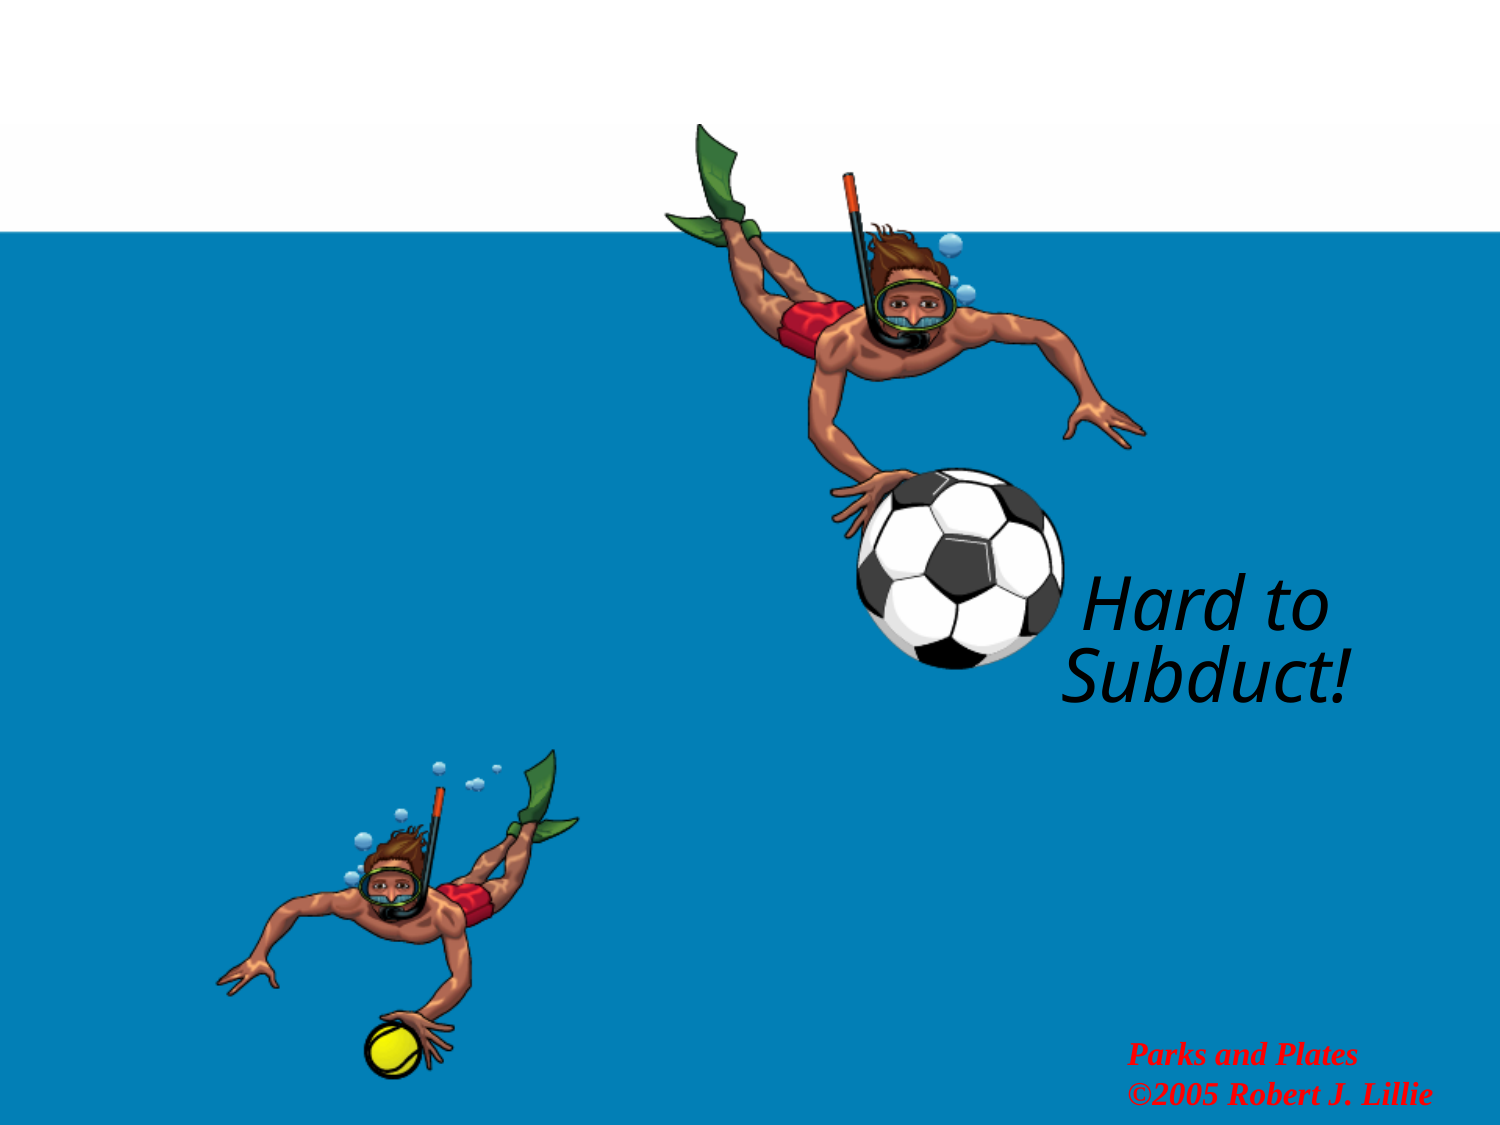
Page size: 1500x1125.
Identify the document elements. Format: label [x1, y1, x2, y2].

picture [1171, 1084, 1177, 1105]
picture [1402, 1082, 1408, 1104]
picture [1334, 694, 1341, 702]
picture [1211, 1093, 1216, 1104]
picture [1332, 1051, 1338, 1065]
picture [1252, 1050, 1258, 1065]
picture [1131, 1044, 1147, 1064]
picture [1196, 1051, 1205, 1064]
picture [355, 833, 372, 850]
picture [1136, 590, 1170, 629]
picture [1216, 1051, 1222, 1065]
picture [1392, 1082, 1399, 1104]
picture [1178, 1084, 1184, 1104]
picture [1234, 1050, 1240, 1064]
picture [1277, 662, 1304, 701]
picture [1153, 1100, 1165, 1104]
picture [1313, 1087, 1320, 1105]
picture [1311, 654, 1332, 701]
picture [1294, 591, 1326, 629]
picture [1224, 1050, 1230, 1064]
picture [1323, 1047, 1331, 1065]
picture [1103, 663, 1137, 701]
picture [1297, 1042, 1304, 1064]
picture [1383, 1090, 1389, 1104]
picture [493, 765, 501, 773]
picture [1279, 1044, 1295, 1064]
picture [1411, 1090, 1416, 1104]
picture [1269, 582, 1290, 629]
picture [1149, 1050, 1162, 1065]
picture [1284, 1091, 1290, 1105]
picture [1234, 663, 1268, 701]
picture [1231, 1084, 1237, 1104]
picture [1064, 649, 1098, 701]
picture [1268, 1082, 1275, 1105]
picture [0, 124, 1500, 668]
picture [1251, 1091, 1256, 1104]
picture [1190, 646, 1228, 701]
picture [1166, 1050, 1173, 1064]
picture [1276, 1090, 1281, 1104]
picture [1179, 1042, 1191, 1064]
picture [433, 762, 445, 775]
picture [1348, 1050, 1356, 1064]
picture [1420, 1091, 1426, 1105]
picture [1335, 1084, 1342, 1104]
picture [1259, 1042, 1267, 1064]
picture [1159, 1084, 1167, 1098]
picture [1259, 1090, 1264, 1104]
picture [1239, 1084, 1247, 1104]
picture [395, 809, 407, 822]
picture [1085, 578, 1129, 629]
picture [1426, 1090, 1432, 1097]
picture [1196, 1084, 1201, 1103]
picture [466, 778, 484, 791]
picture [1206, 574, 1244, 629]
picture [1338, 650, 1350, 686]
picture [1187, 1084, 1194, 1105]
picture [1306, 1051, 1312, 1065]
picture [1314, 1050, 1320, 1064]
picture [218, 752, 577, 1078]
picture [1243, 1050, 1248, 1064]
picture [1177, 590, 1203, 629]
picture [1146, 646, 1180, 701]
picture [1299, 1090, 1306, 1104]
picture [1365, 1084, 1371, 1104]
